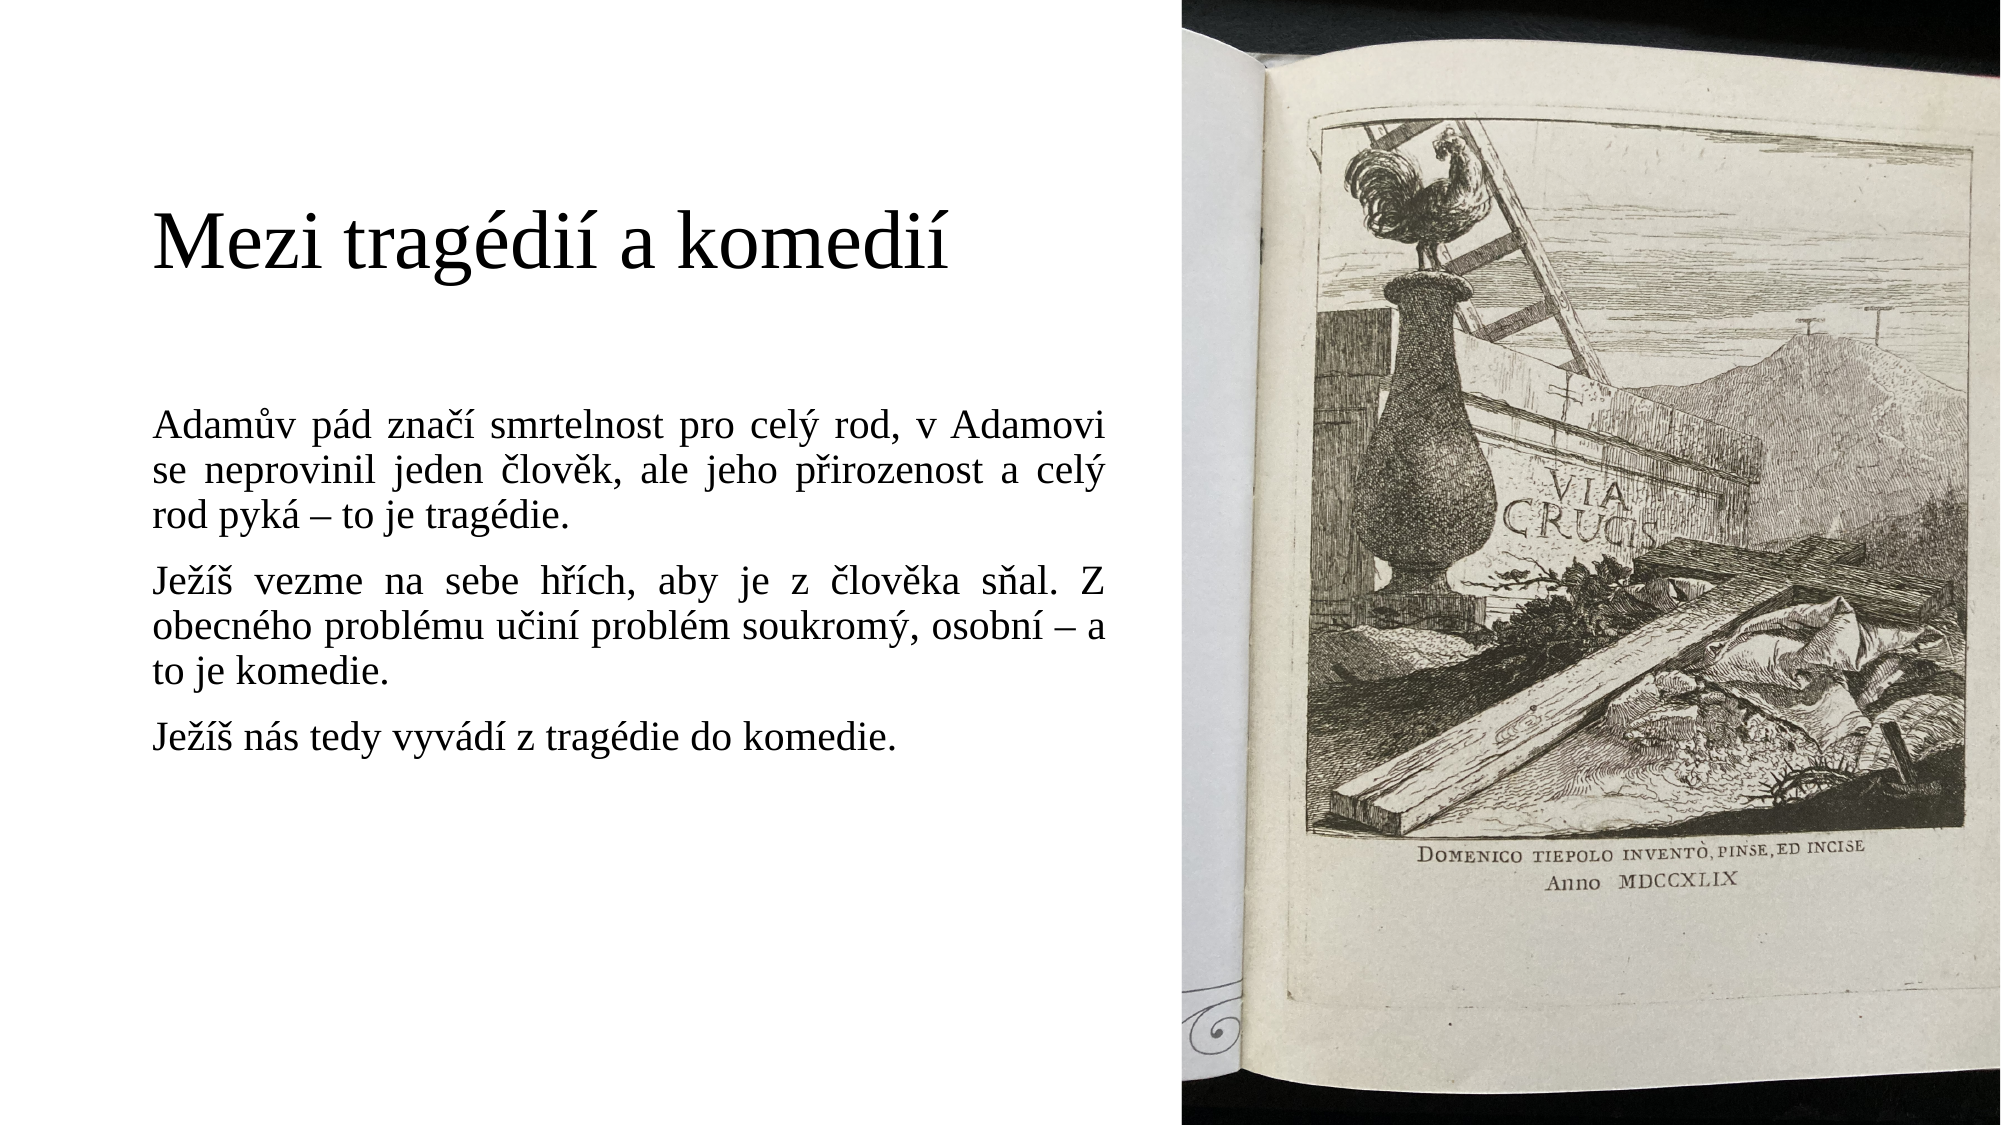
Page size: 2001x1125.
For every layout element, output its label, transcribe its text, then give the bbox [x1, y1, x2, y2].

title Mezi tragédií a komedií [137, 118, 1122, 365]
picture [1027, 0, 2001, 1124]
list Adamův pád značí smrtelnost pro celý rod, v Adamovi se neprovinil jeden člověk, ale jeho přirozenost a celý rod pyká – to je tragédie. Ježíš vezme na sebe hřích, aby je z člověka sňal. Z obecného problému učiní problém soukromý, osobní – a to je komedie. Ježíš nás tedy vyvádí z tragédie do komedie. [137, 394, 1122, 1007]
text_box [0, 0, 1182, 1125]
